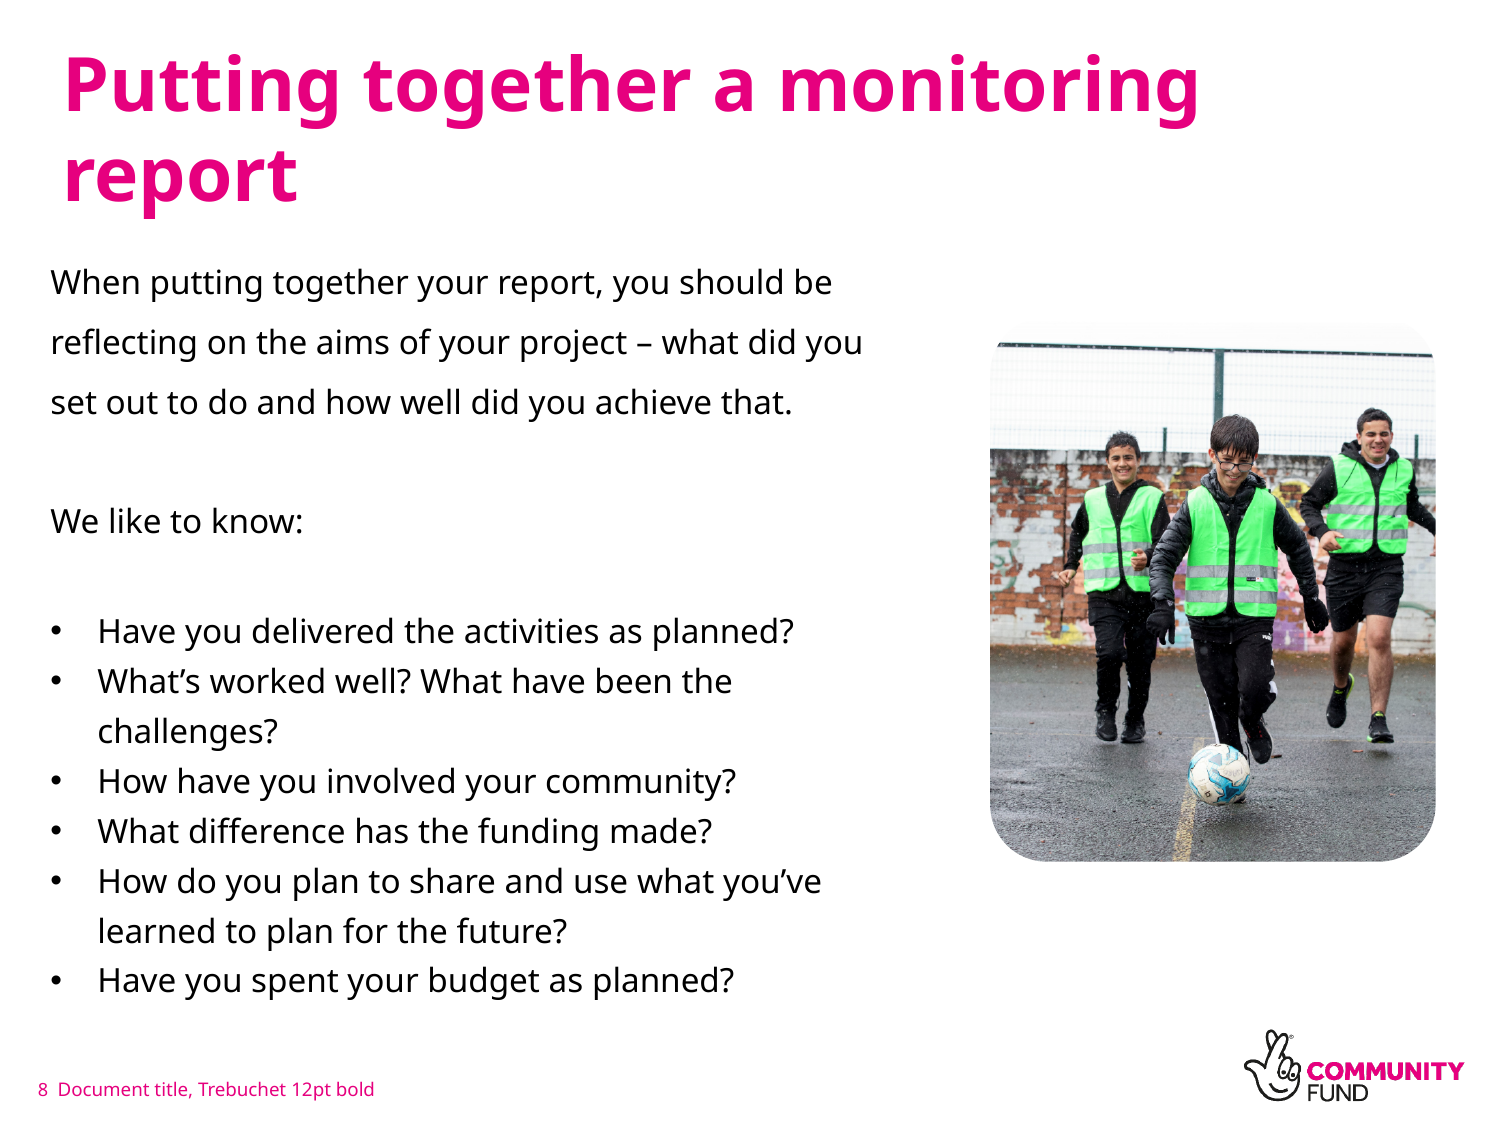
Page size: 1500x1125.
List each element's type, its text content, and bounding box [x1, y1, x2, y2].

list When putting together your report, you should be reflecting on the aims of your project – what did you set out to do and how well did you achieve that. We like to know: Have you delivered the activities as planned? What’s worked well? What have been the challenges? How have you involved your community? What difference has the funding made? How do you plan to share and use what you’ve learned to plan for the future? Have you spent your budget as planned? [35, 233, 928, 1097]
list Putting together a monitoring report [47, 28, 1411, 131]
picture [1208, 993, 1500, 1125]
picture [989, 317, 1436, 862]
